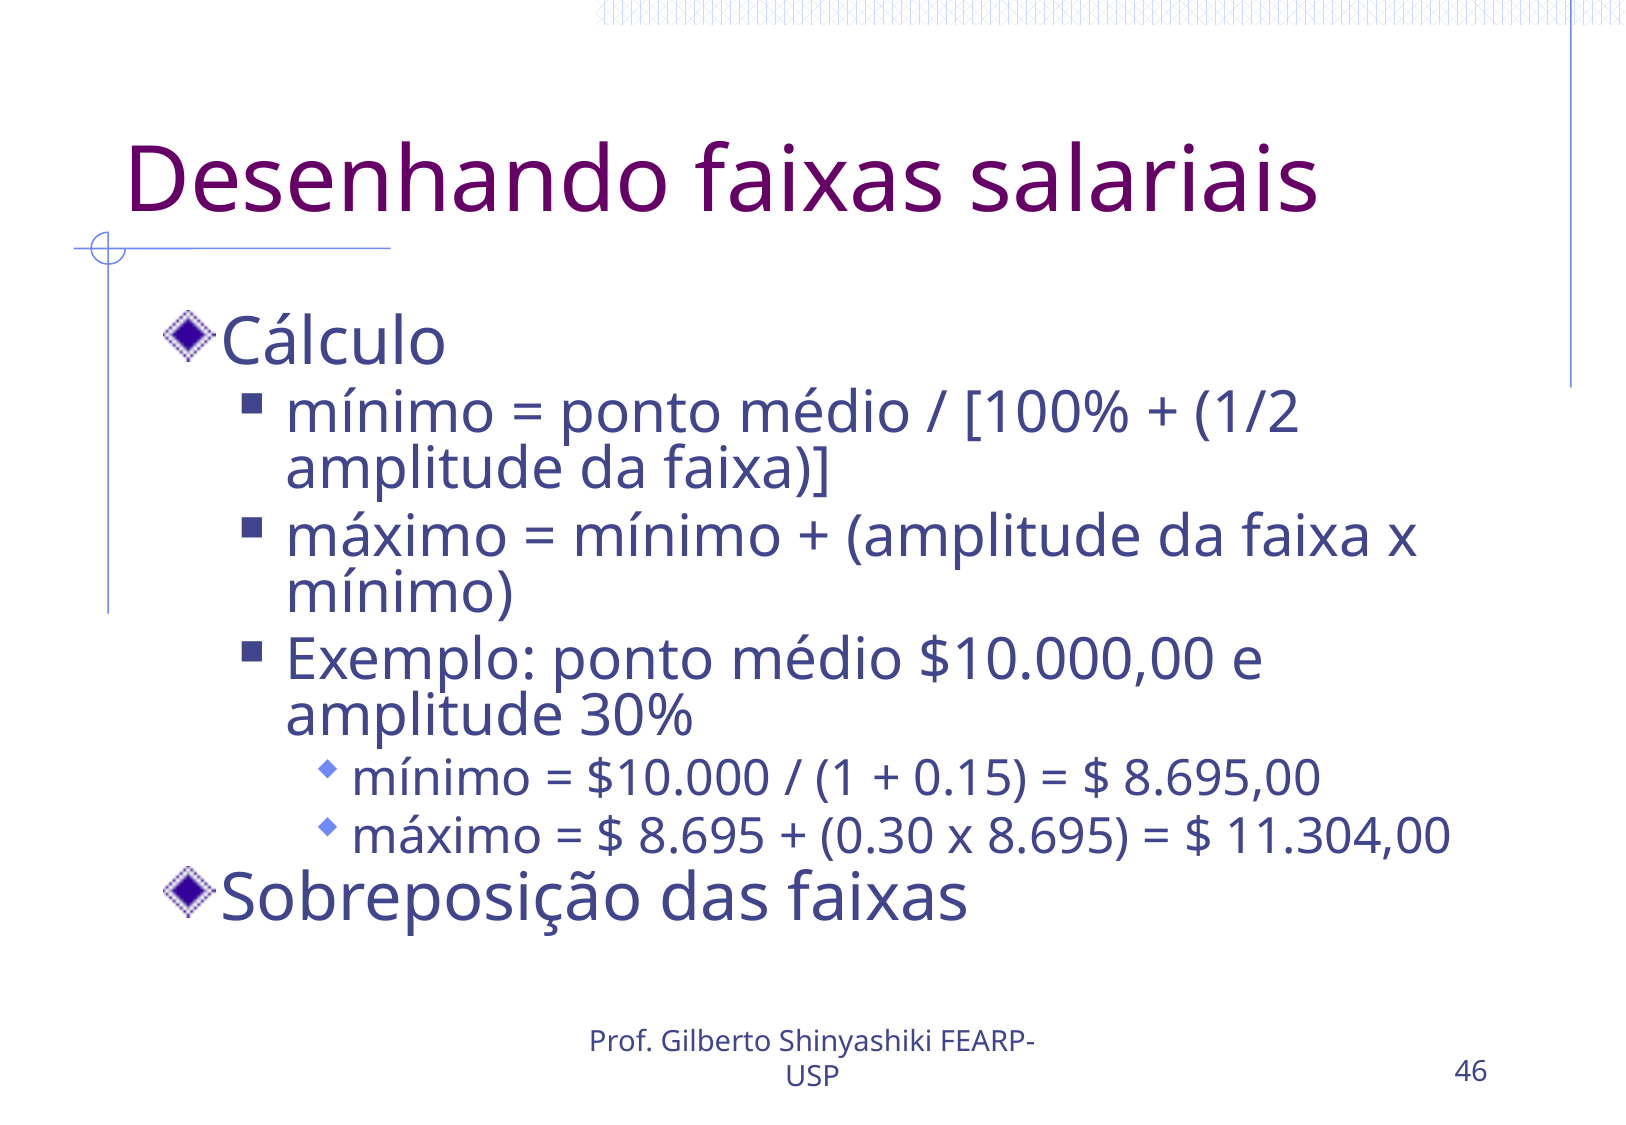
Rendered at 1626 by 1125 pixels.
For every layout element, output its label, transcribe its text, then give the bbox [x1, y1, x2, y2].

picture [163, 866, 216, 918]
slide_number 46 [1164, 1024, 1504, 1101]
list Cálculo mínimo = ponto médio / [100% + (1/2 amplitude da faixa)] máximo = mínimo + (amplitude da faixa x mínimo) Exemplo: ponto médio $10.000,00 e amplitude 30% mínimo = $10.000 / (1 + 0.15) = $ 8.695,00 máximo = $ 8.695 + (0.30 x 8.695) = $ 11.304,00 Sobreposição das faixas [148, 312, 1531, 988]
footer Prof. Gilberto Shinyashiki FEARP-USP [554, 1024, 1071, 1101]
title Desenhando faixas salariais [108, 50, 1490, 238]
picture [163, 310, 216, 362]
